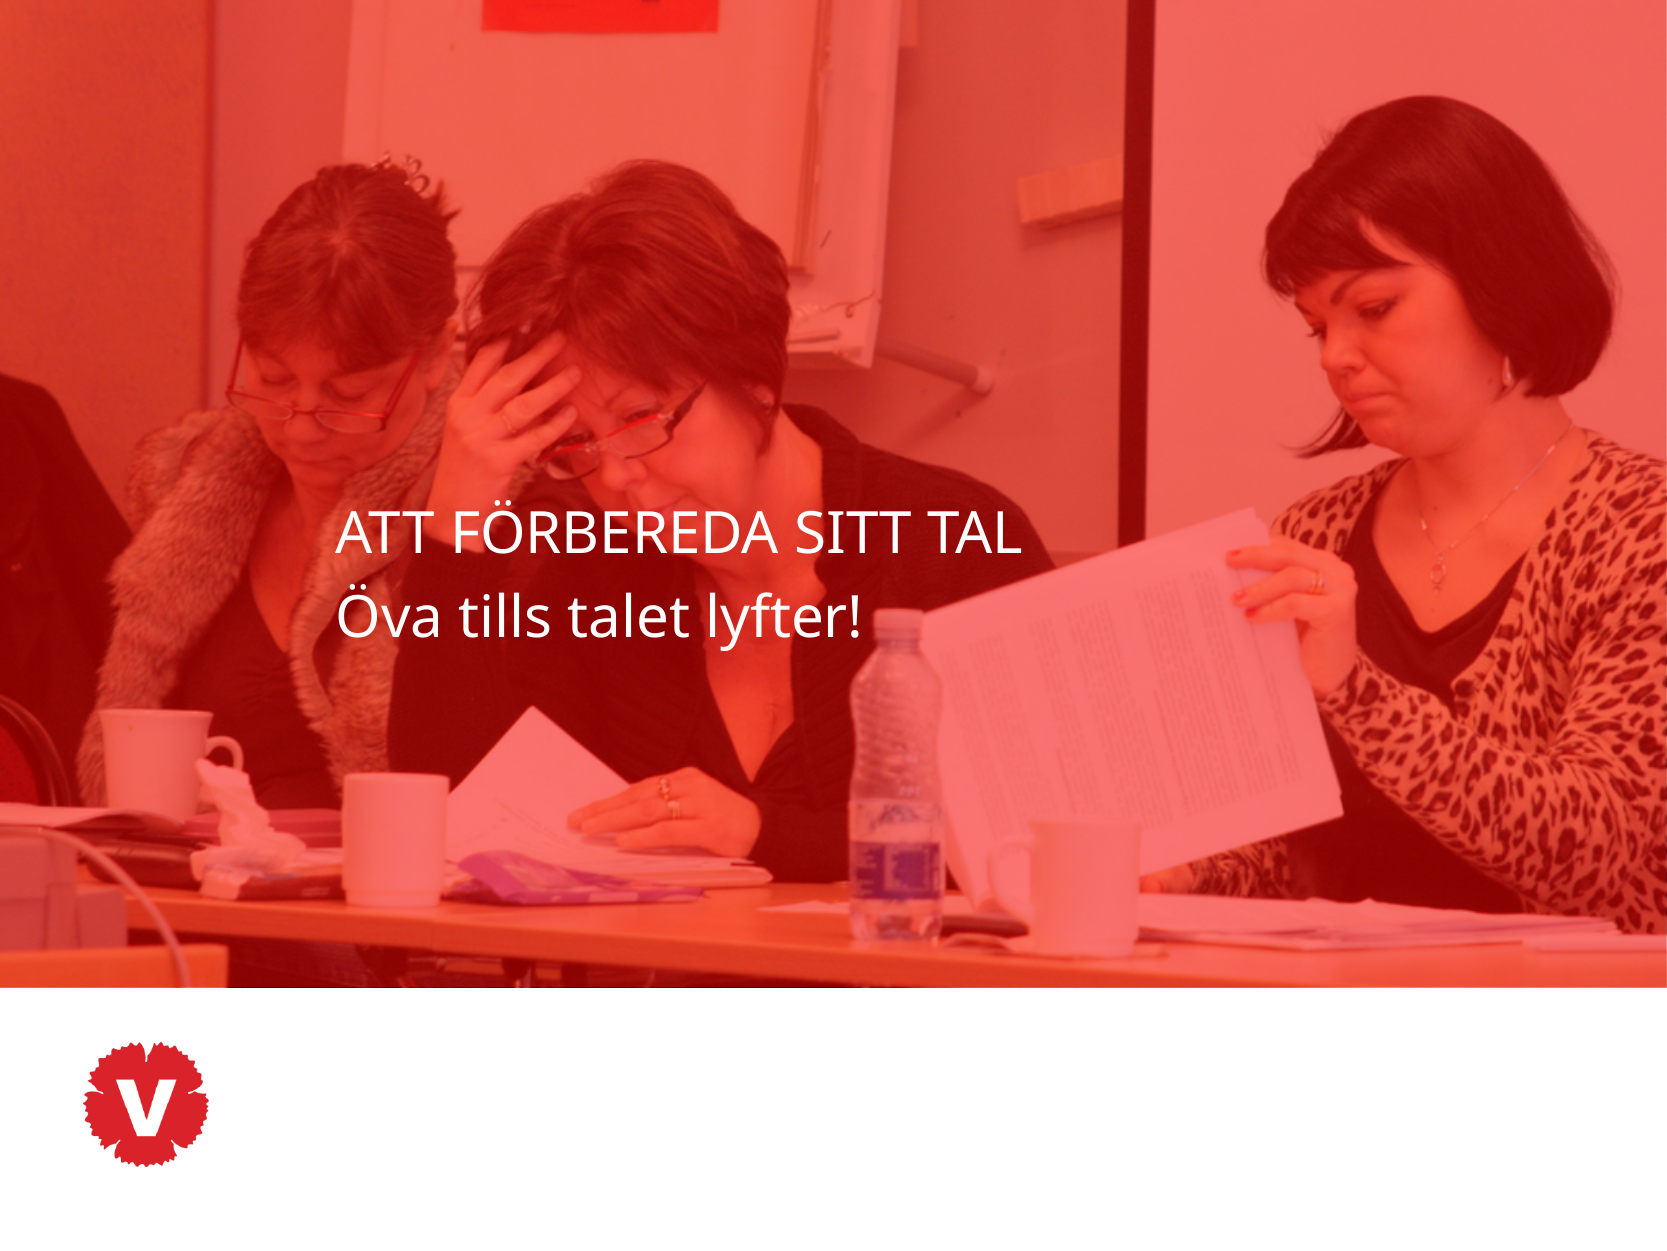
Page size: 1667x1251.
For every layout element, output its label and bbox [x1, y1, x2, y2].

picture [83, 1041, 209, 1167]
picture [0, 0, 1667, 988]
